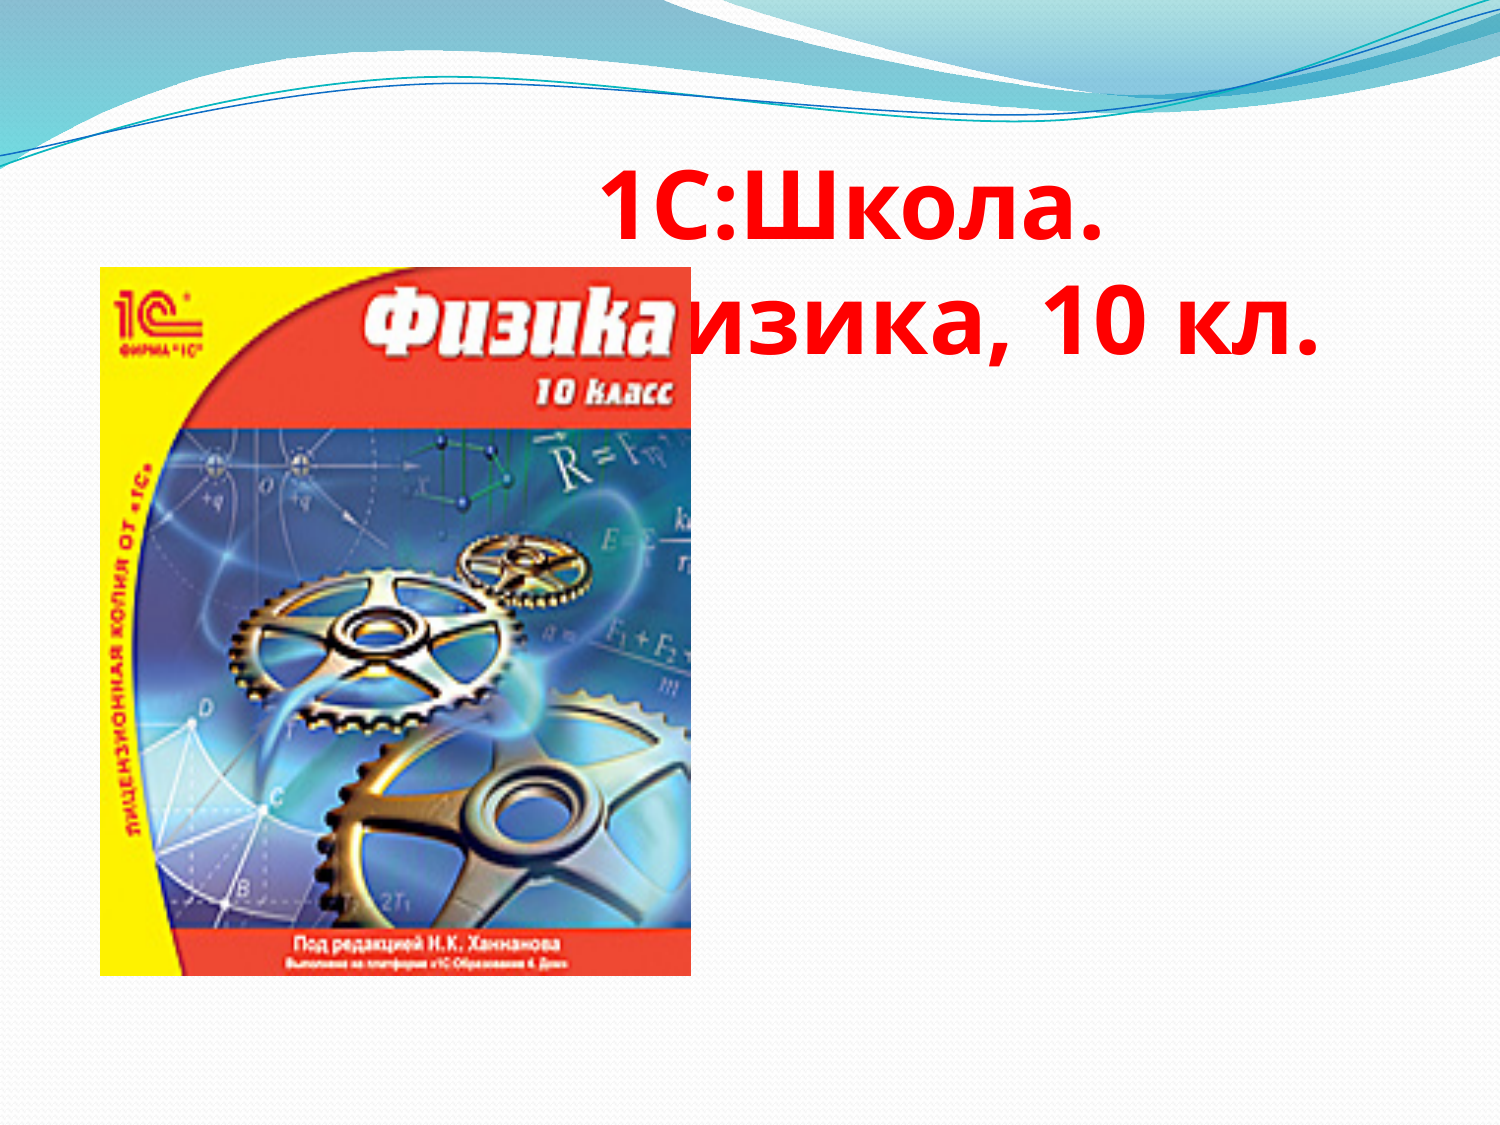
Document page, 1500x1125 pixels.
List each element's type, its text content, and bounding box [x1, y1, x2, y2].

picture [100, 266, 692, 977]
title 1С:Школа. Физика, 10 кл. [596, 45, 1376, 374]
